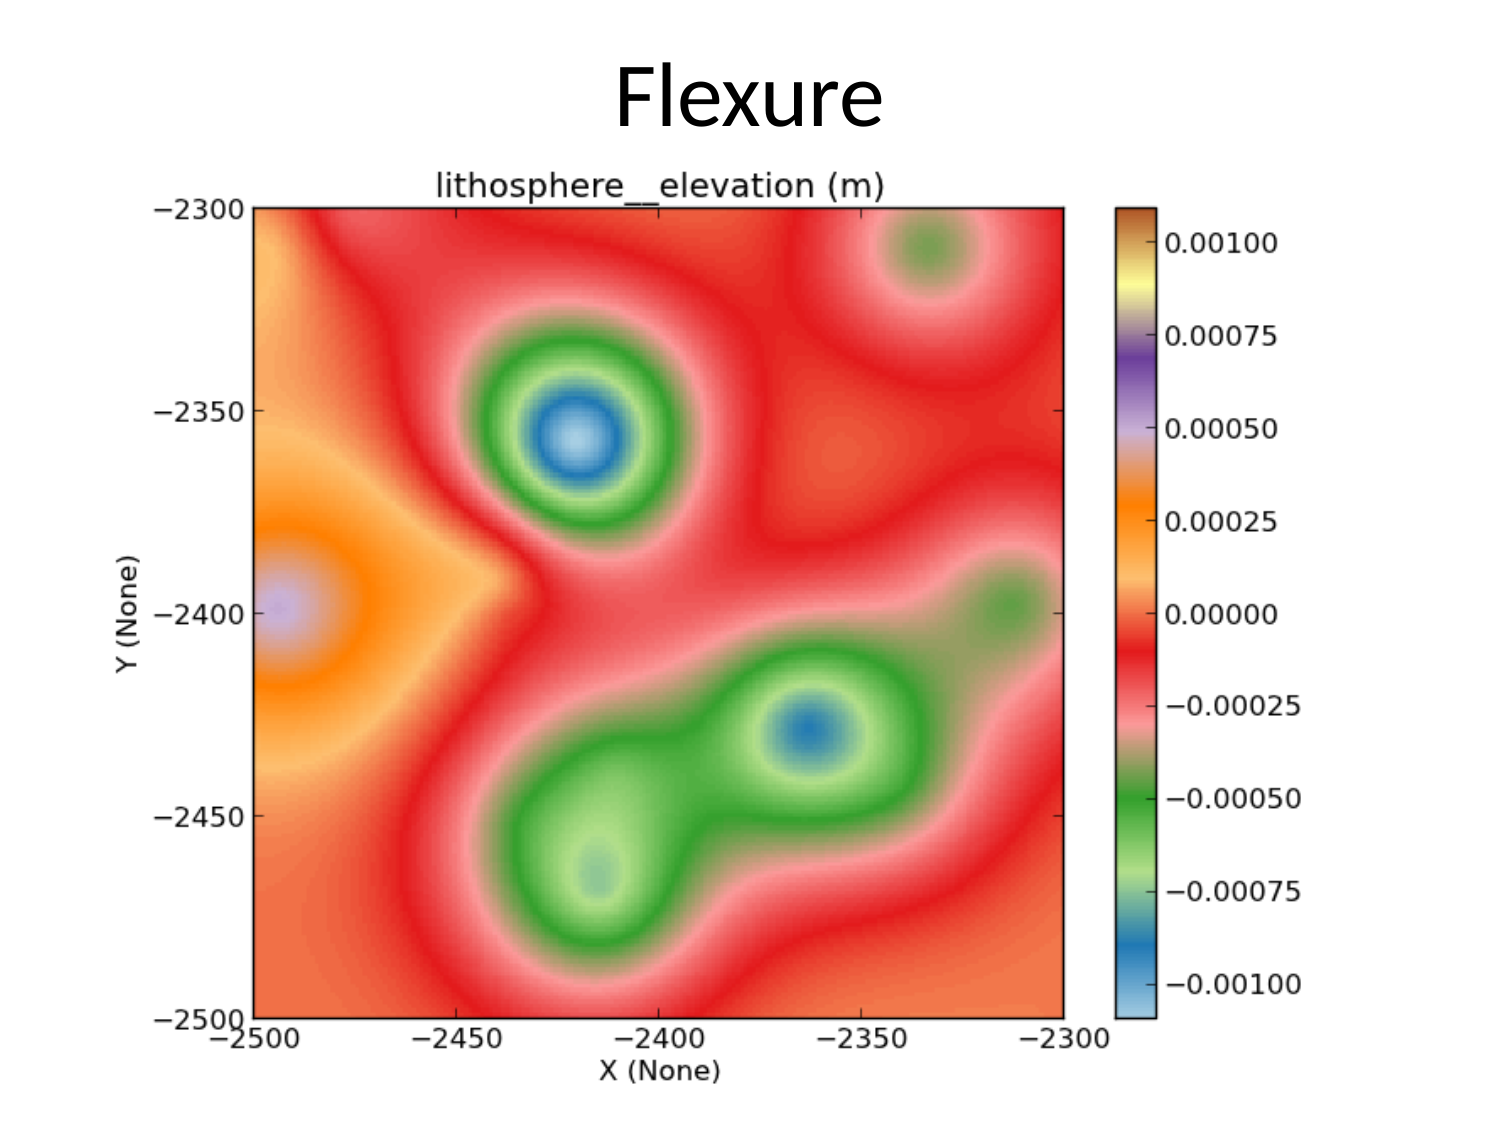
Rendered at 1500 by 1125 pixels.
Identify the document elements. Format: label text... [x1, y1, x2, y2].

picture [59, 108, 1409, 1121]
title Flexure [75, 0, 1425, 184]
